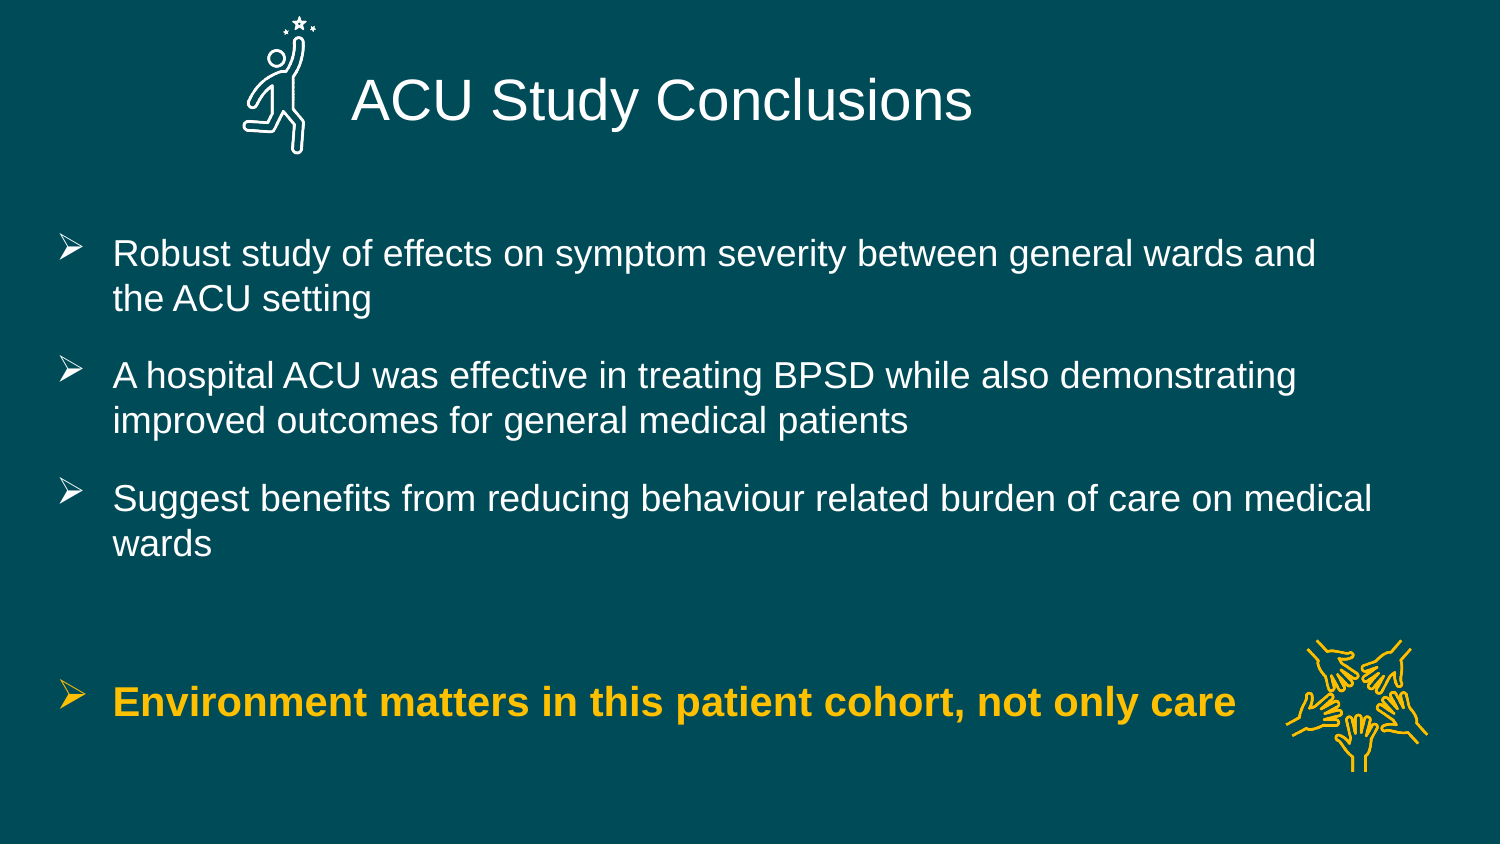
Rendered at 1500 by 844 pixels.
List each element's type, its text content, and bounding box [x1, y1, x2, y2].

list Robust study of effects on symptom severity between general wards and the ACU setting A hospital ACU was effective in treating BPSD while also demonstrating improved outcomes for general medical patients Suggest benefits from reducing behaviour related burden of care on medical wards Environment matters in this patient cohort, not only care [41, 221, 1392, 778]
picture [206, 10, 357, 162]
picture [1281, 630, 1432, 781]
title ACU Study Conclusions [360, 55, 1164, 140]
